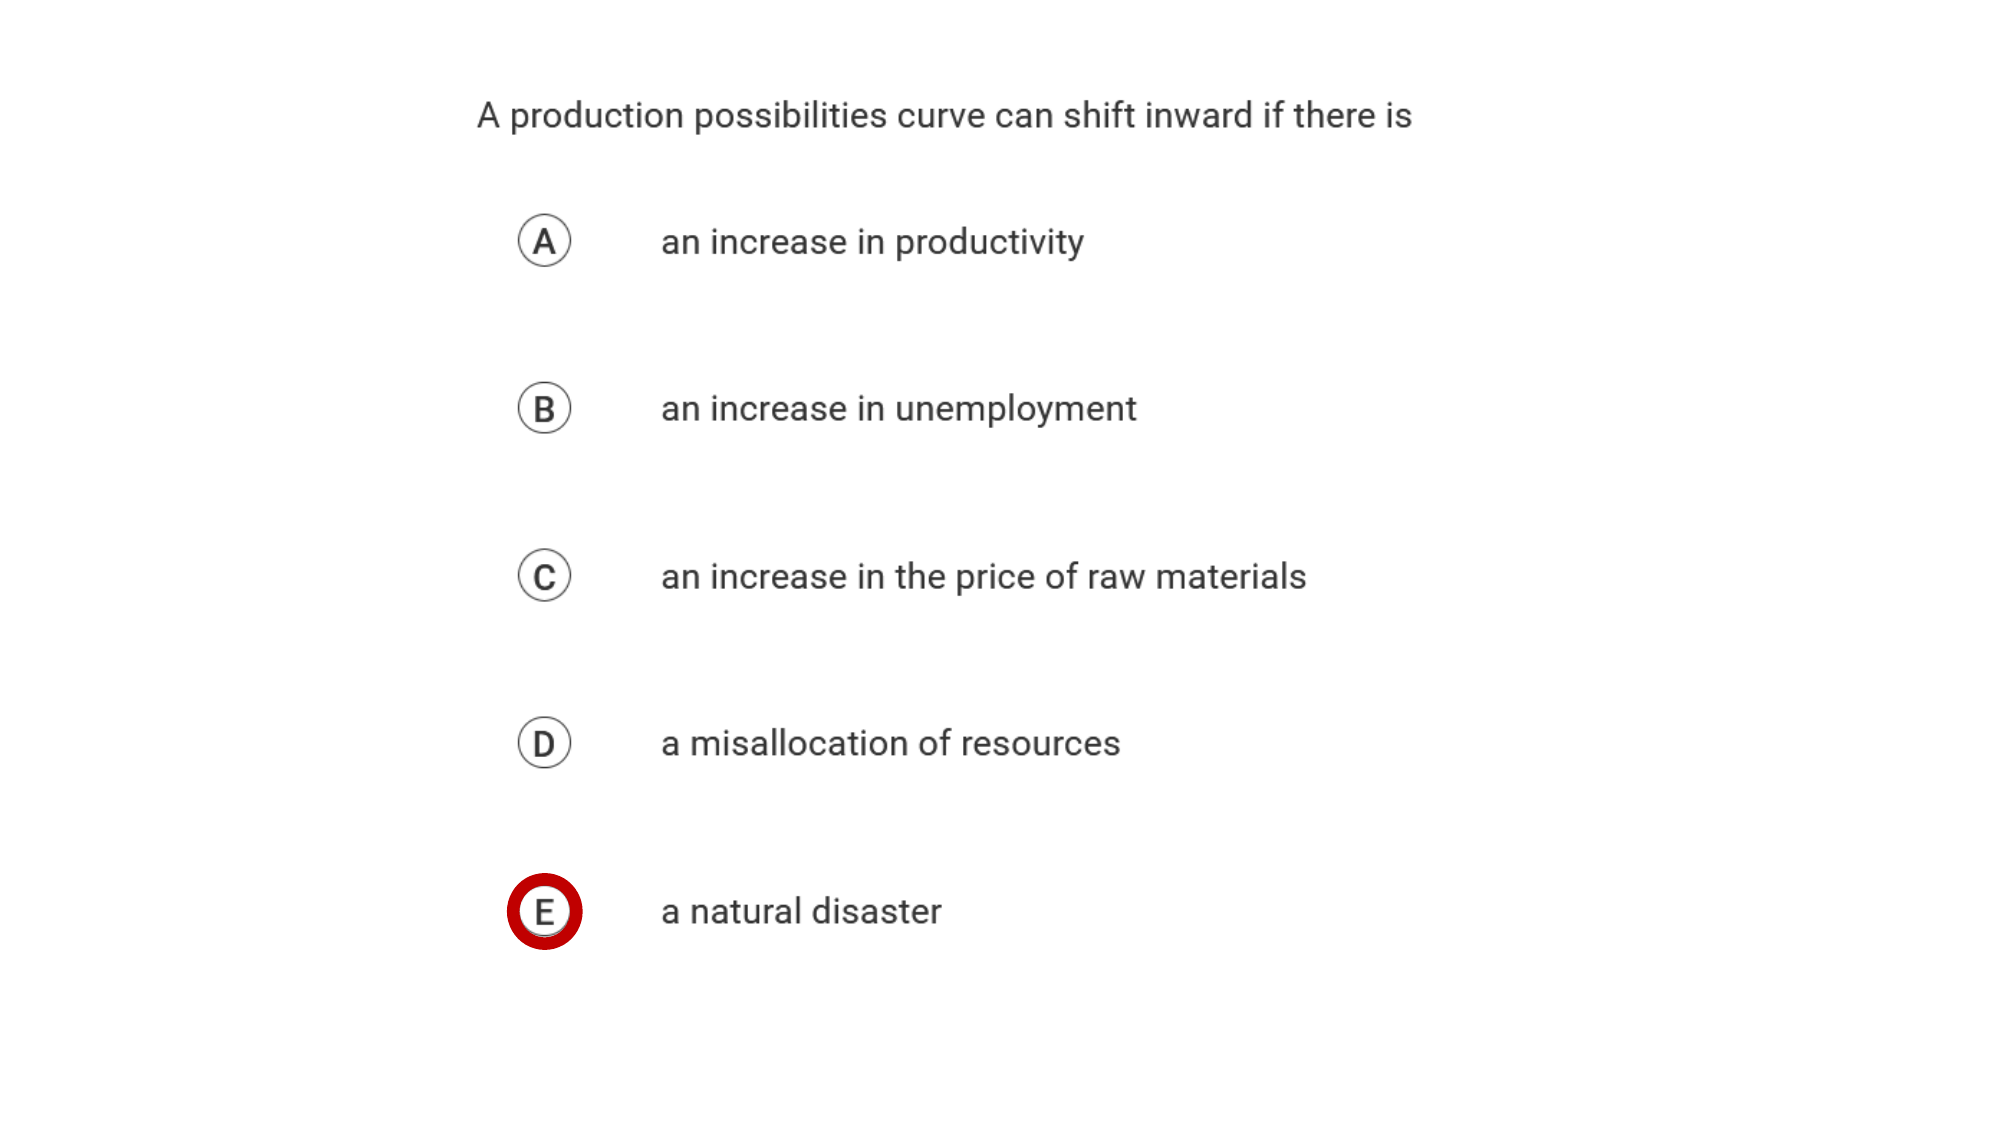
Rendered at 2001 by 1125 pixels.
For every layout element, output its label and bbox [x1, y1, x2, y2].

picture [464, 86, 1439, 985]
